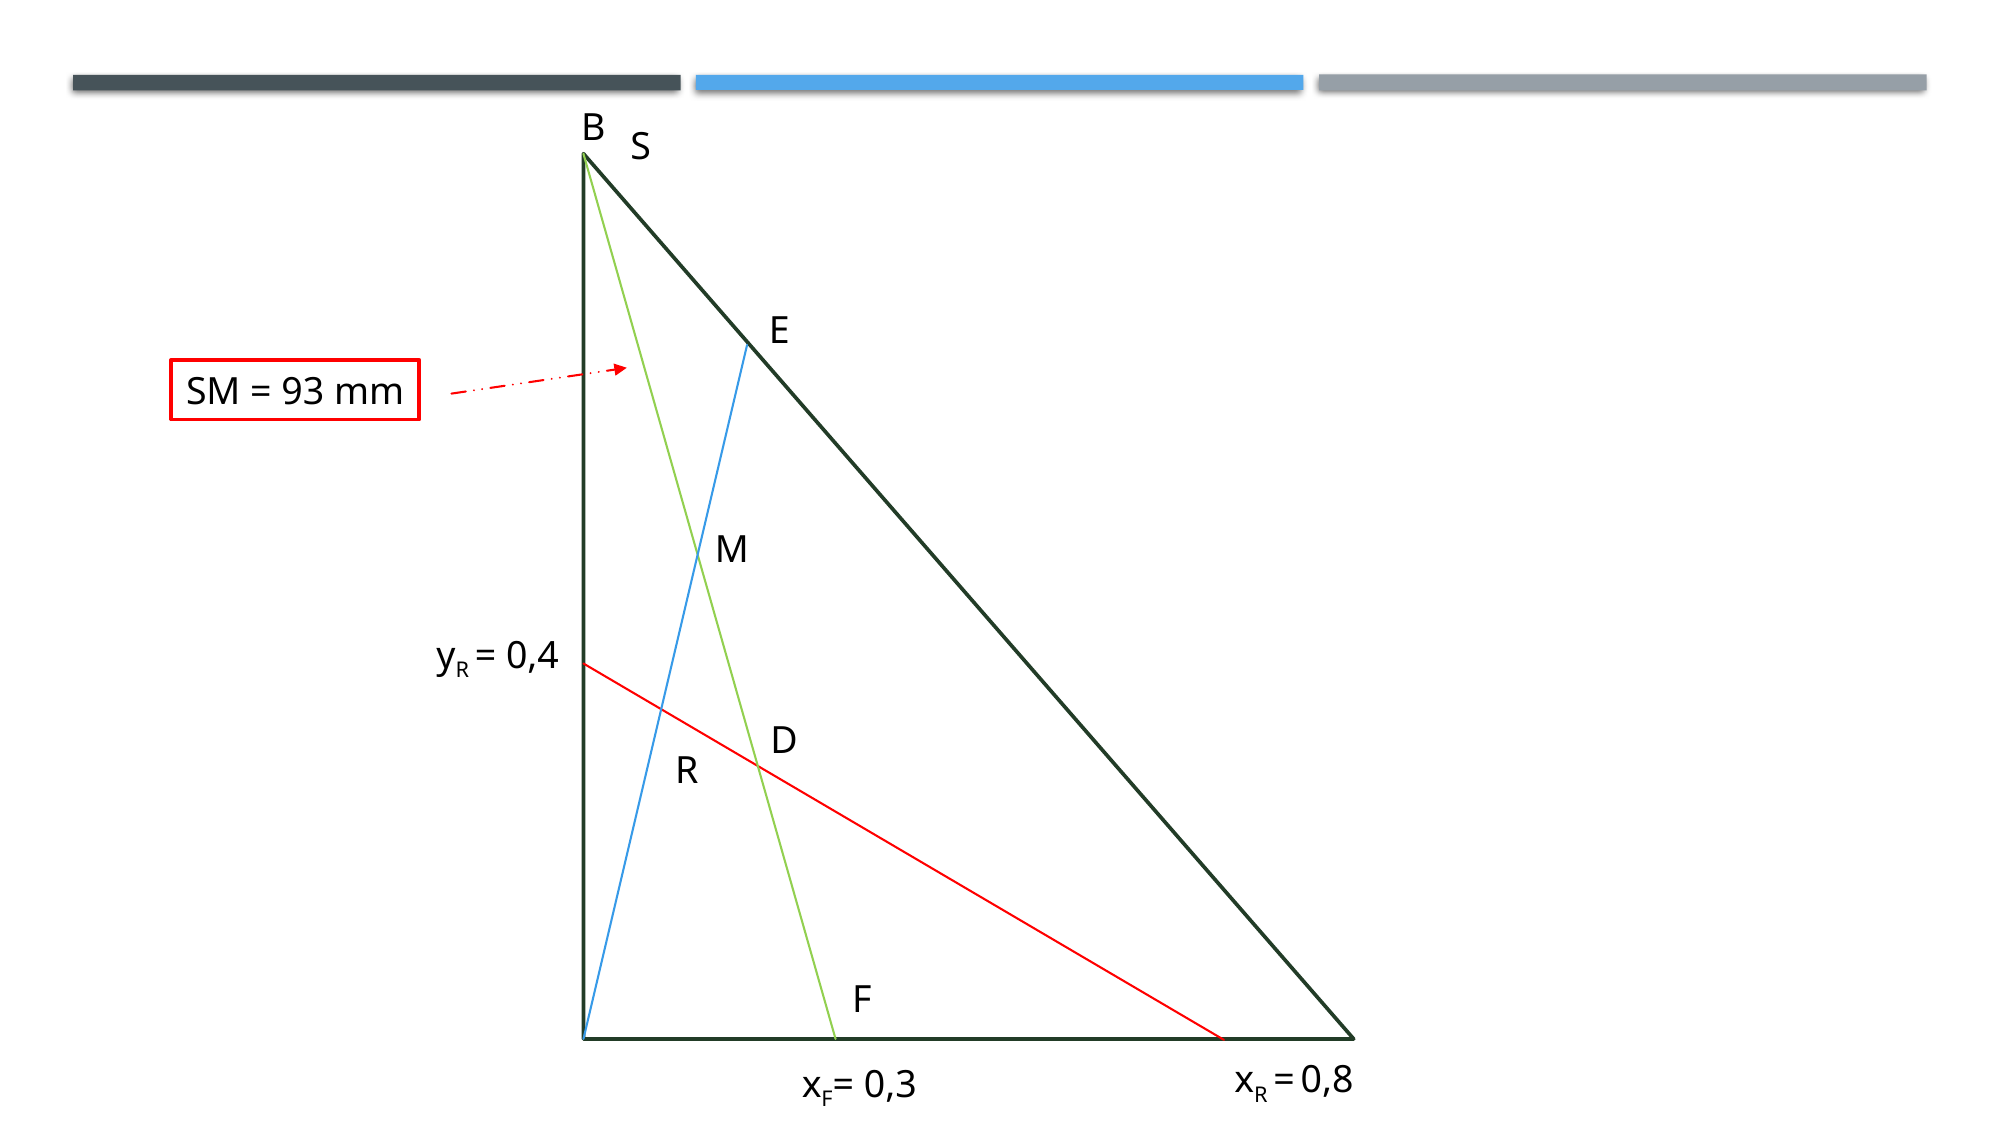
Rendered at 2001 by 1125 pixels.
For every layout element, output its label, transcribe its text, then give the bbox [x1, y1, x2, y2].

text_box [842, 662, 1225, 1041]
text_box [582, 153, 837, 1040]
text_box [843, 449, 1028, 661]
text_box xR = 0,8 [1219, 1048, 1369, 1114]
text_box [1230, 895, 1356, 1041]
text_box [450, 367, 628, 395]
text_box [582, 344, 748, 1040]
text_box xF= 0,3 [787, 1052, 933, 1119]
text_box B [566, 95, 621, 156]
text_box SM = 93 mm [169, 358, 421, 421]
text_box S [615, 114, 666, 151]
text_box yR = 0,4 [421, 623, 575, 690]
